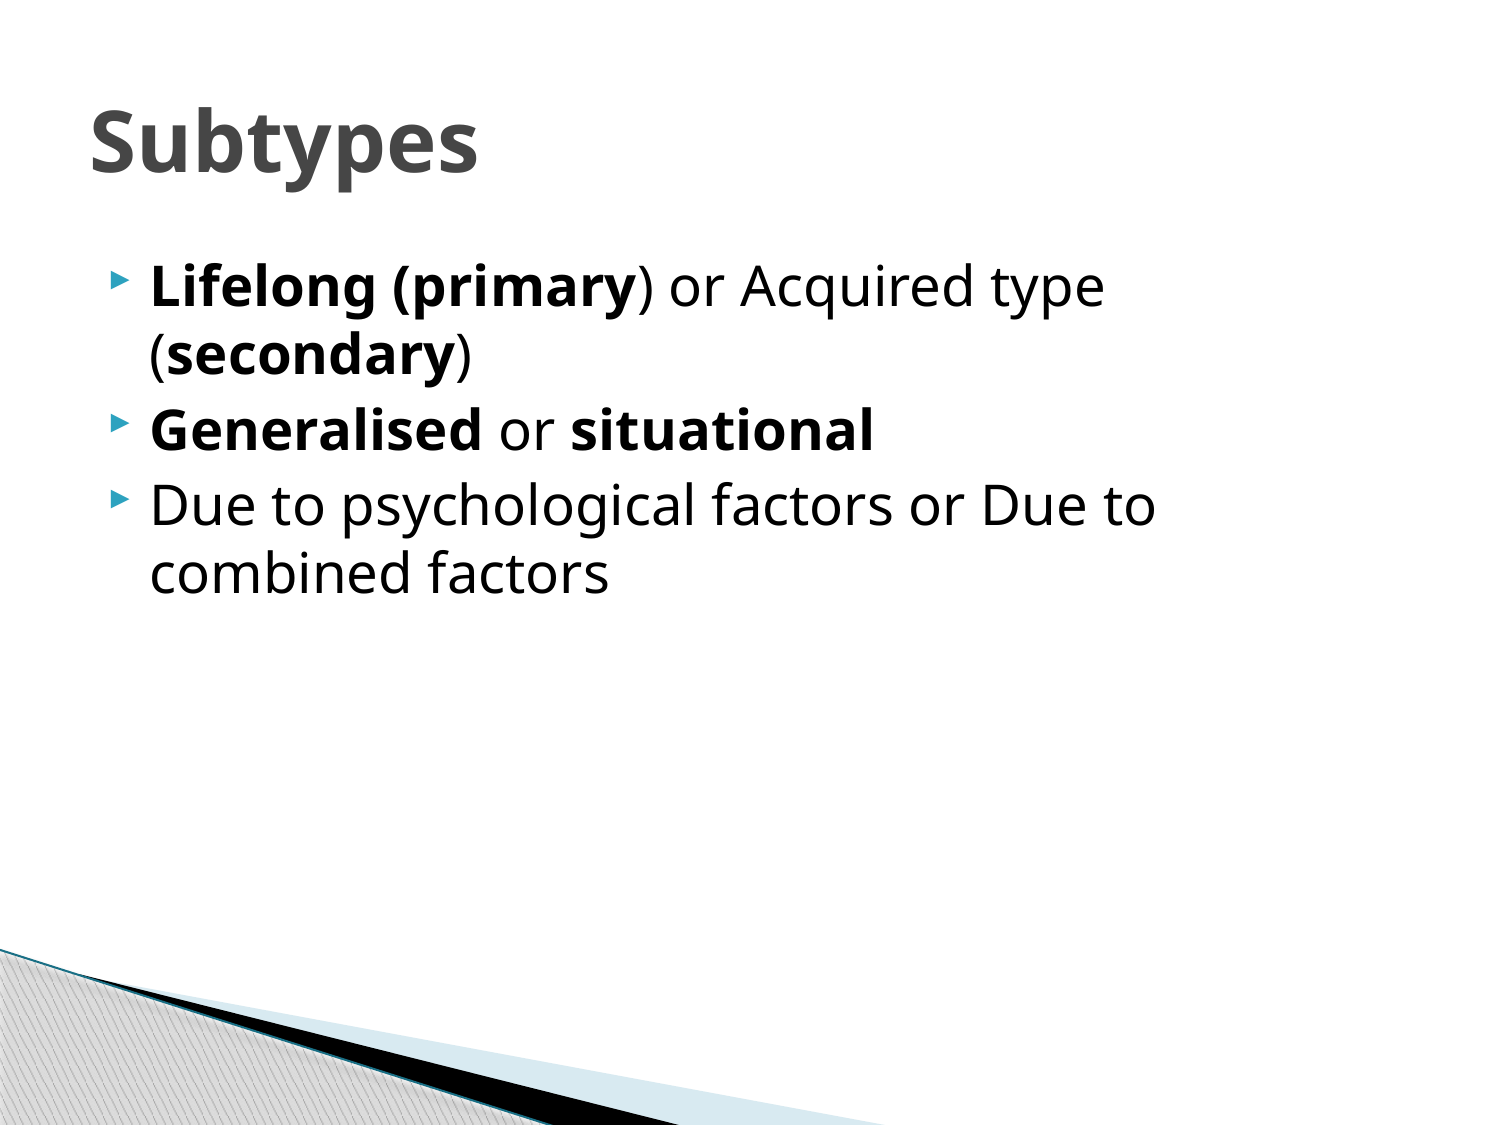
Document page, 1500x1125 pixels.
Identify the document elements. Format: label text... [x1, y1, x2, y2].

title Subtypes [75, 45, 1425, 233]
list Lifelong (primary) or Acquired type (secondary) Generalised or situational Due to psychological factors or Due to combined factors [75, 243, 1425, 986]
